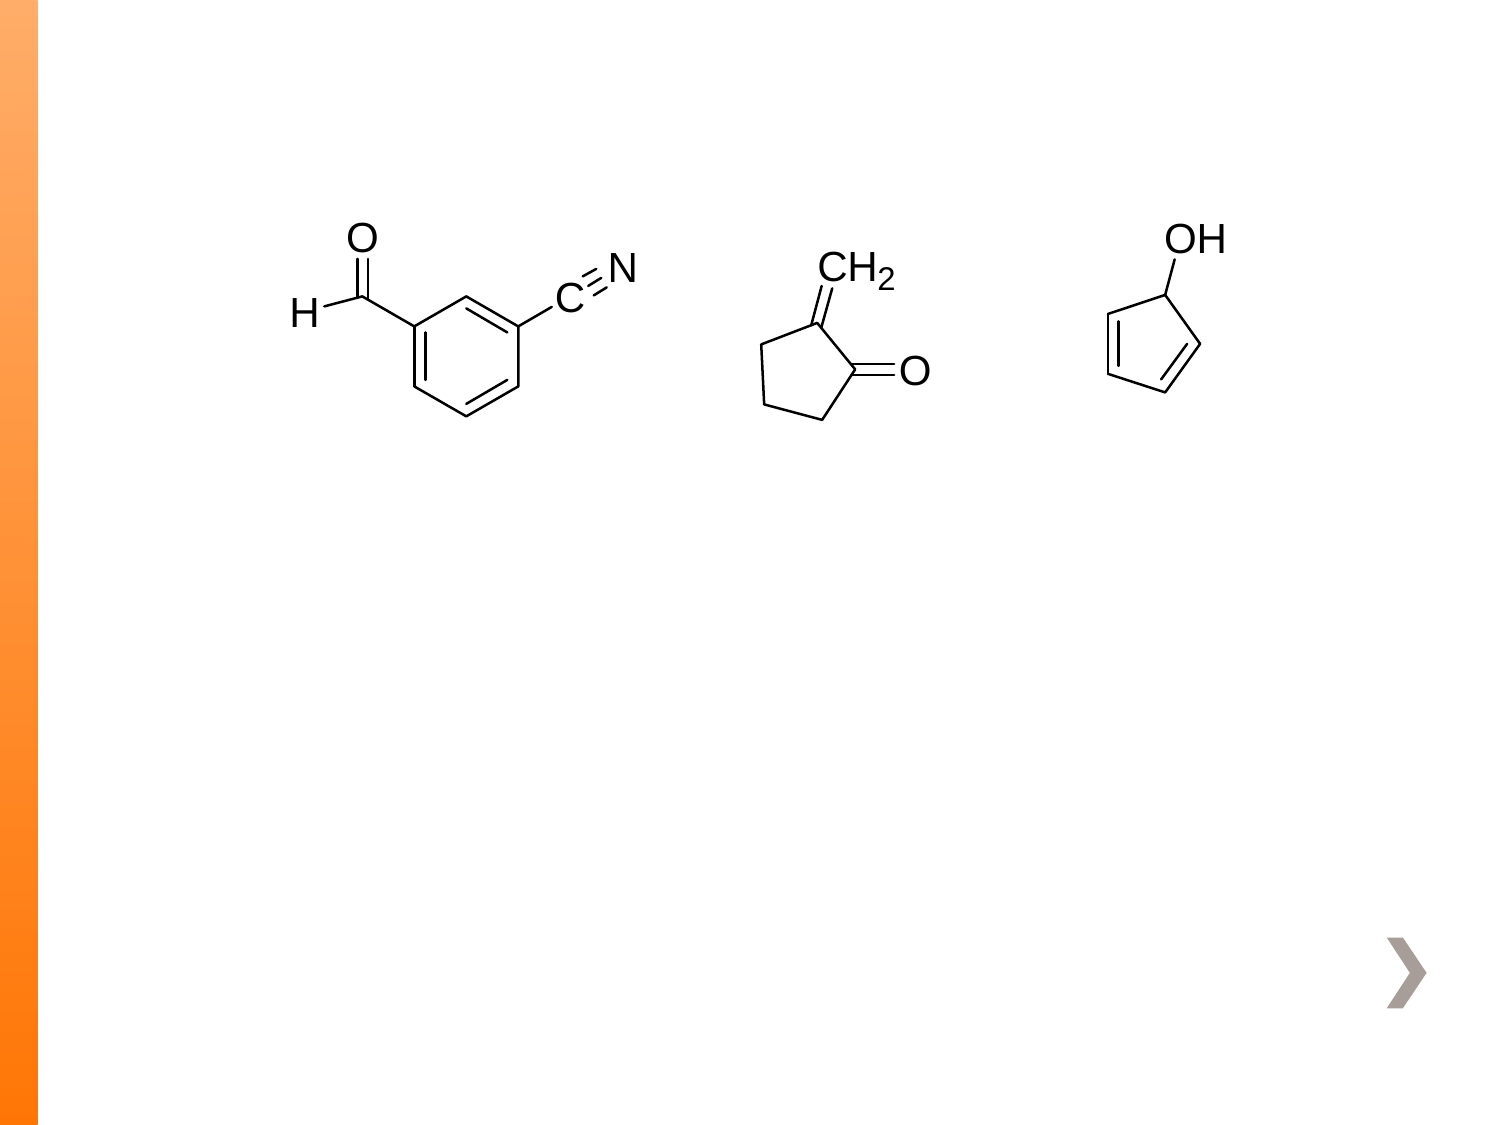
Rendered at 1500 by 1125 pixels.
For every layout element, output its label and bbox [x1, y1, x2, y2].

text_box [288, 219, 1227, 425]
